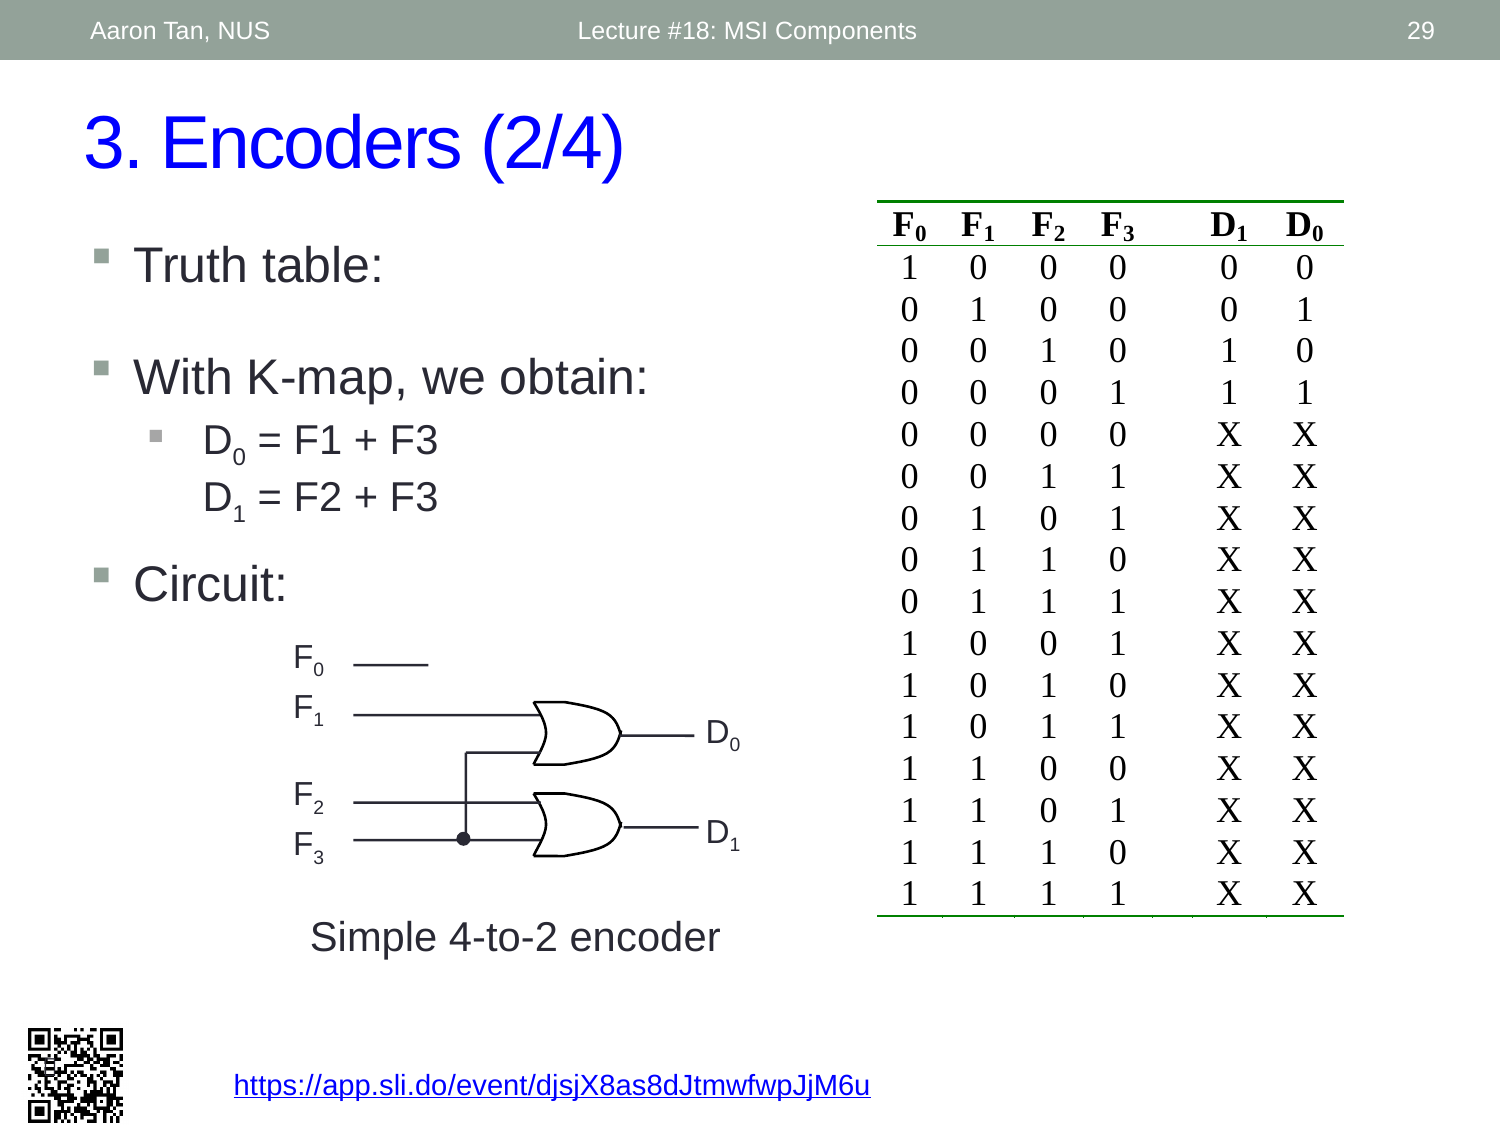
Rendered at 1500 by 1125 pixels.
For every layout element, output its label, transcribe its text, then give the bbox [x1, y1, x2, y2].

picture [21, 1021, 129, 1125]
text_box  [24, 1050, 75, 1083]
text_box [278, 627, 763, 968]
text_box With K-map, we obtain: D0 = F1 + F3 D1 = F2 + F3 Circuit: [74, 337, 738, 1000]
text_box Truth table: [74, 224, 738, 337]
slide_number 29 [1308, 3, 1450, 57]
slide_number Aaron Tan, NUS [75, 3, 550, 57]
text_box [862, 199, 1345, 944]
footer Lecture #18: MSI Components [562, 3, 1238, 57]
title 3. Encoders (2/4) [68, 86, 1450, 192]
